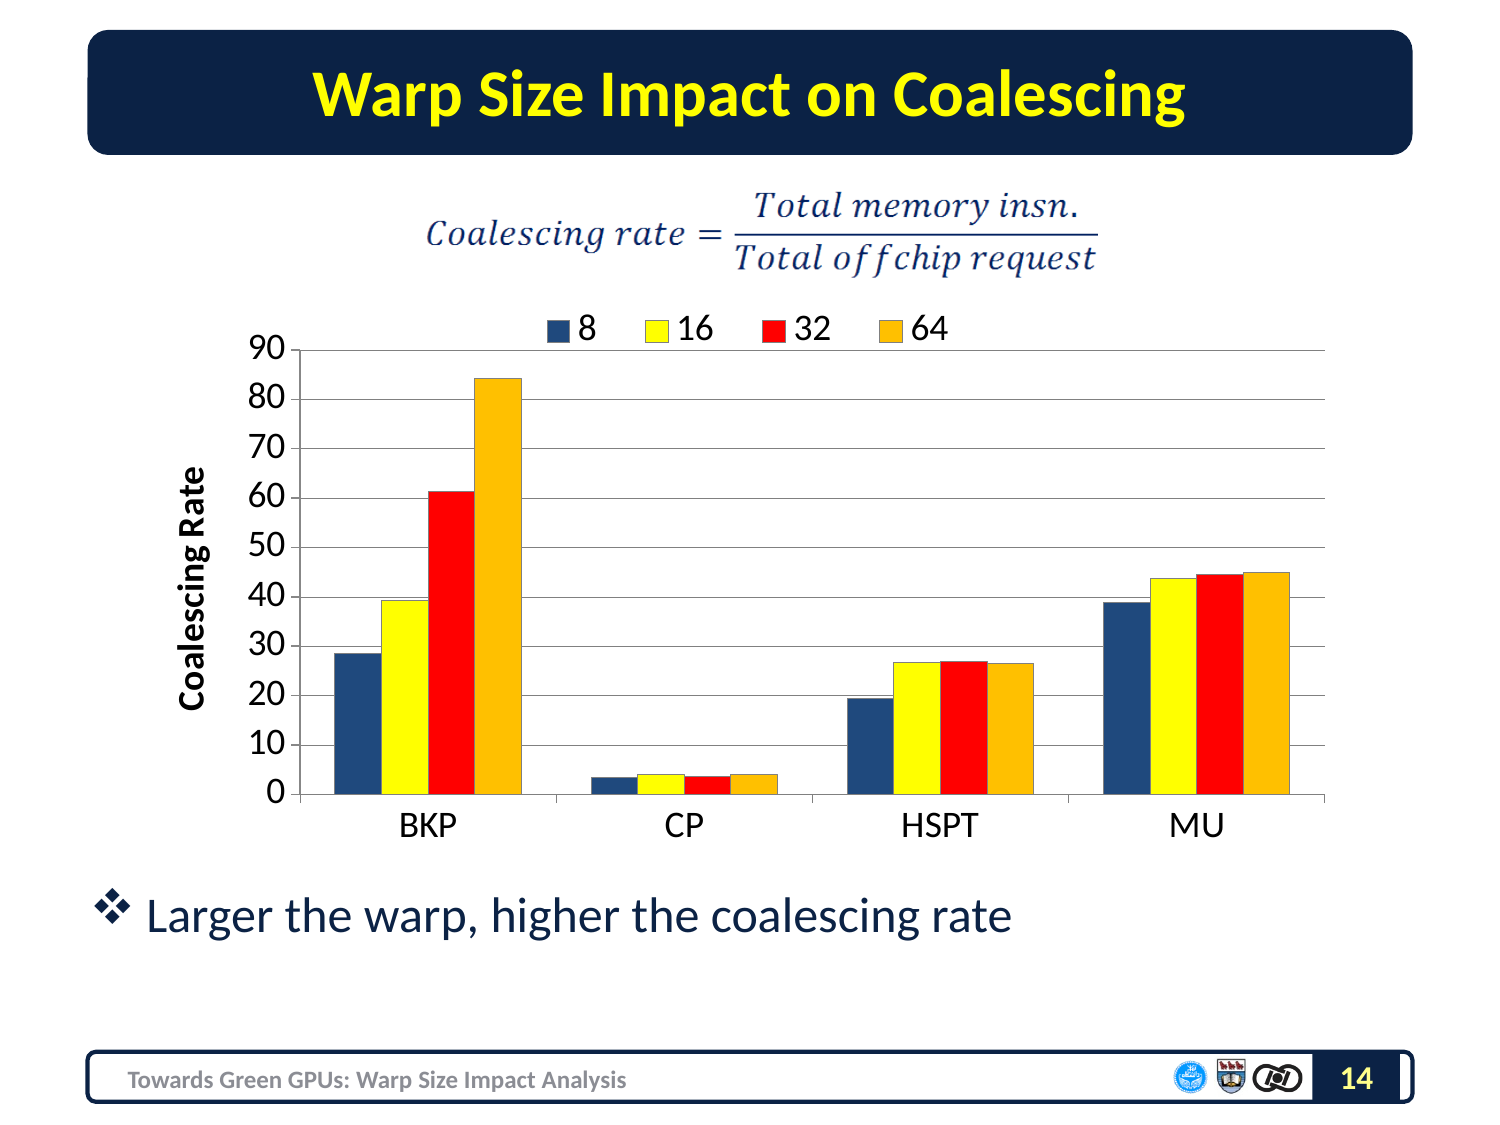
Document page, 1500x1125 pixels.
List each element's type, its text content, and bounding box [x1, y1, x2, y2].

picture [1250, 1062, 1299, 1095]
list Larger the warp, higher the coalescing rate [75, 174, 1425, 1005]
chart [162, 312, 1326, 888]
picture [1214, 1056, 1248, 1097]
footer Towards Green GPUs: Warp Size Impact Analysis [112, 1049, 950, 1109]
picture [1170, 1058, 1209, 1096]
title Warp Size Impact on Coalescing [75, 24, 1425, 155]
picture [424, 187, 1098, 286]
slide_number 14 [1299, 1046, 1413, 1107]
